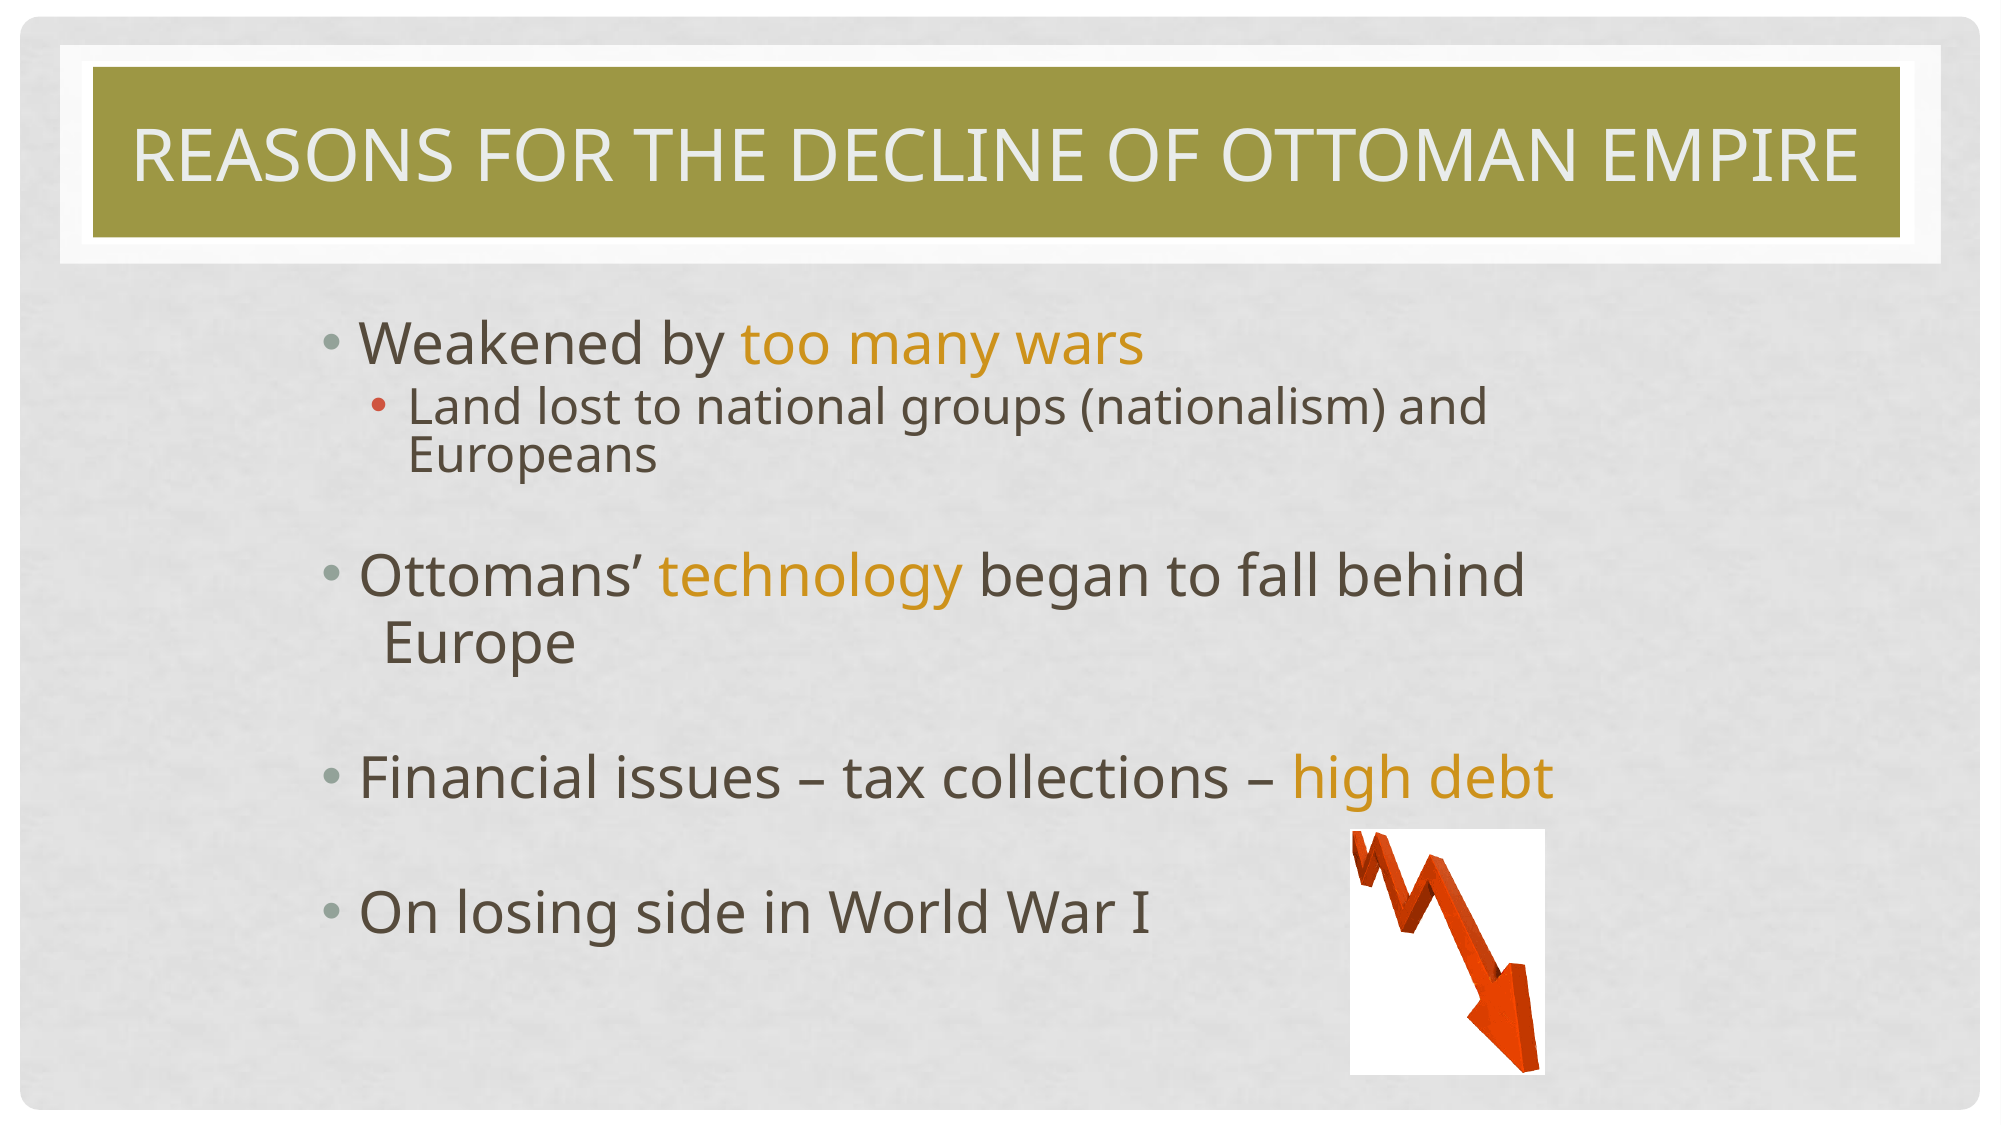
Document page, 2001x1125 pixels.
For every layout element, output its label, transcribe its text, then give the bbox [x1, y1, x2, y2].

title Reasons for the Decline of Ottoman Empire [93, 66, 1900, 238]
list Weakened by too many wars Land lost to national groups (nationalism) and Europeans Ottomans’ technology began to fall behind Europe Financial issues – tax collections – high debt On losing side in World War I [287, 312, 1713, 1088]
picture [20, 16, 1980, 1110]
